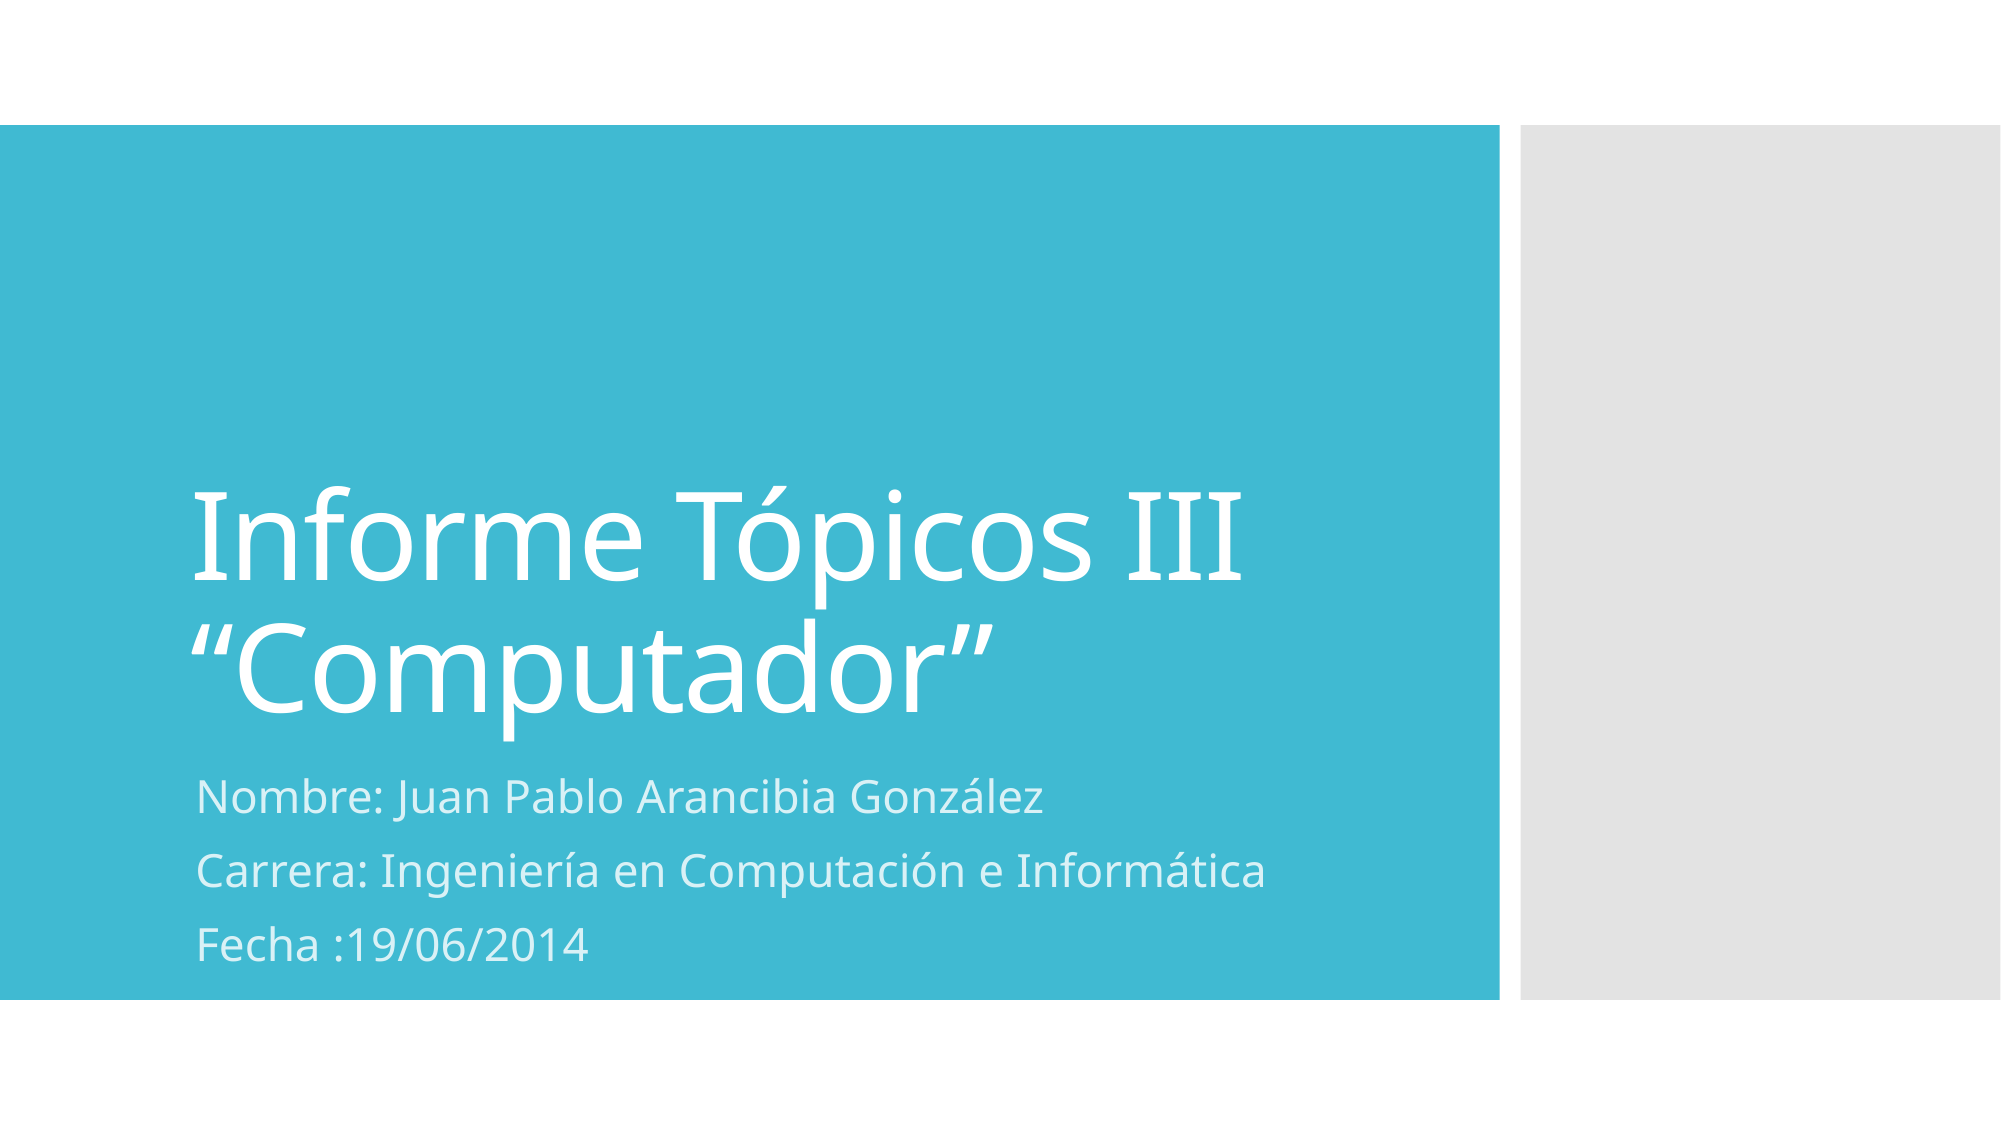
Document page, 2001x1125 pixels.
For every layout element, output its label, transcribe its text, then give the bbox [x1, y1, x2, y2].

subtitle Nombre: Juan Pablo Arancibia González Carrera: Ingeniería en Computación e Informática Fecha :19/06/2014 [180, 766, 1381, 991]
title Informe Tópicos III “Computador” [175, 213, 1376, 747]
